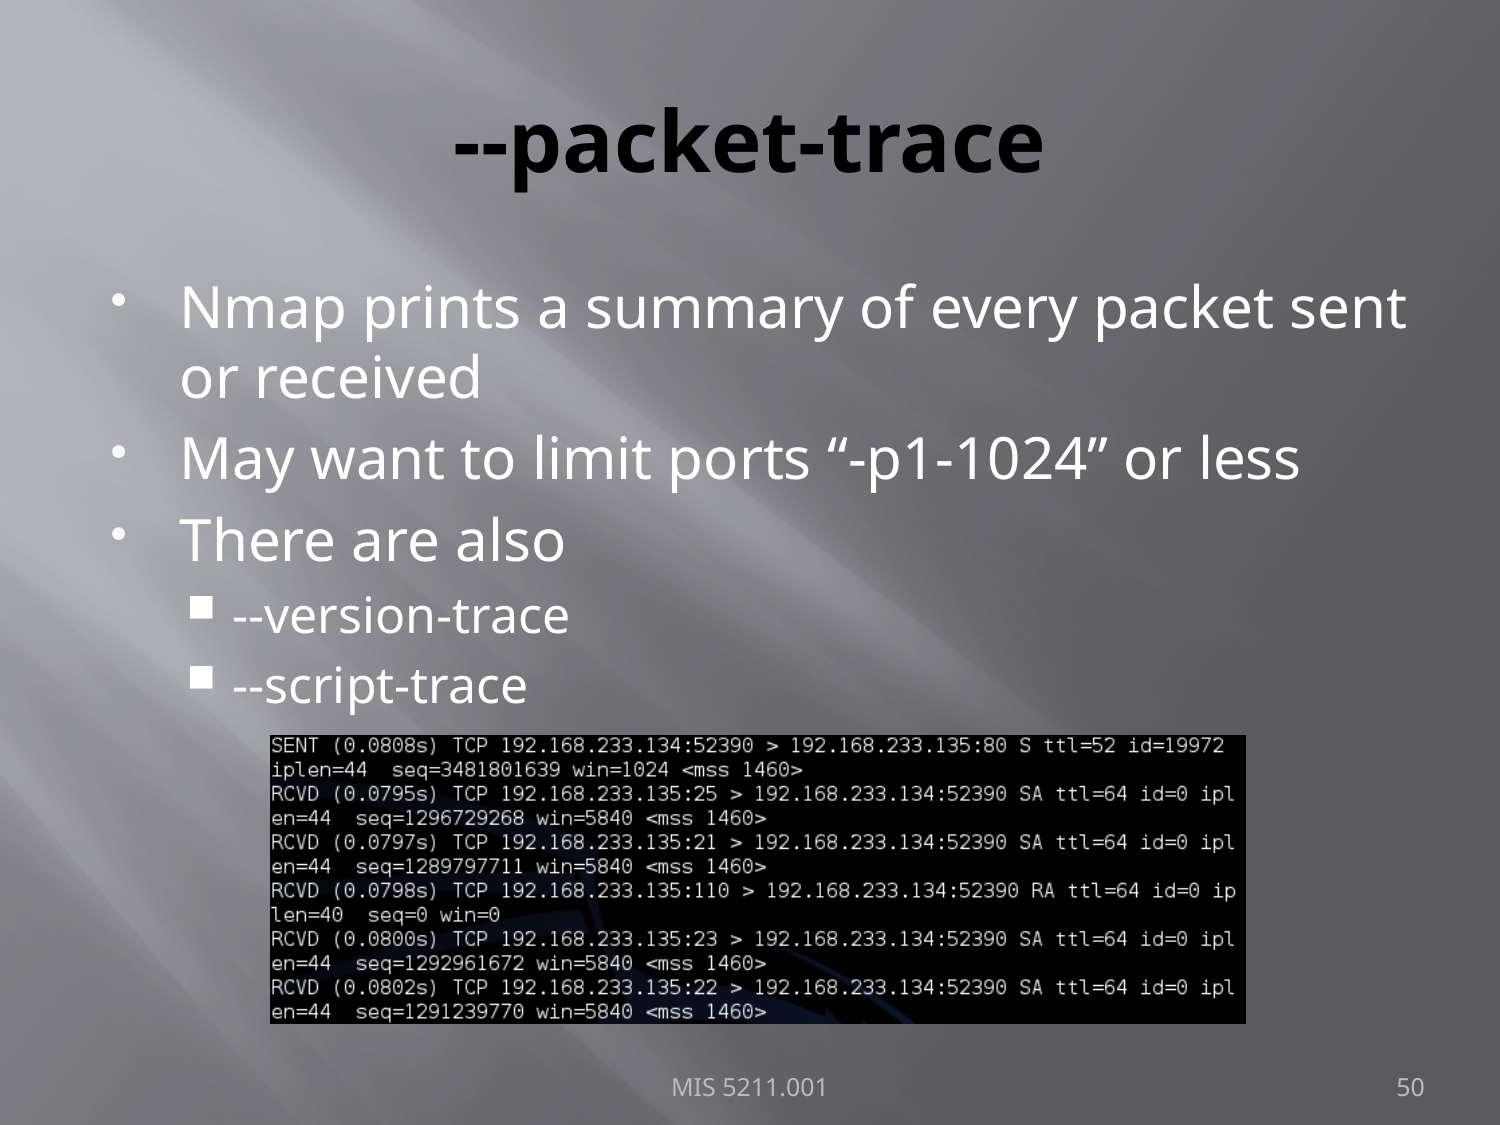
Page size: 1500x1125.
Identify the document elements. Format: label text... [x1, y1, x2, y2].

list Nmap prints a summary of every packet sent or received May want to limit ports “-p1-1024” or less There are also --version-trace --script-trace [75, 262, 1425, 1035]
footer MIS 5211.001 [512, 1068, 988, 1113]
slide_number 50 [1299, 1052, 1425, 1113]
picture [270, 735, 1246, 1024]
title --packet-trace [75, 45, 1425, 233]
